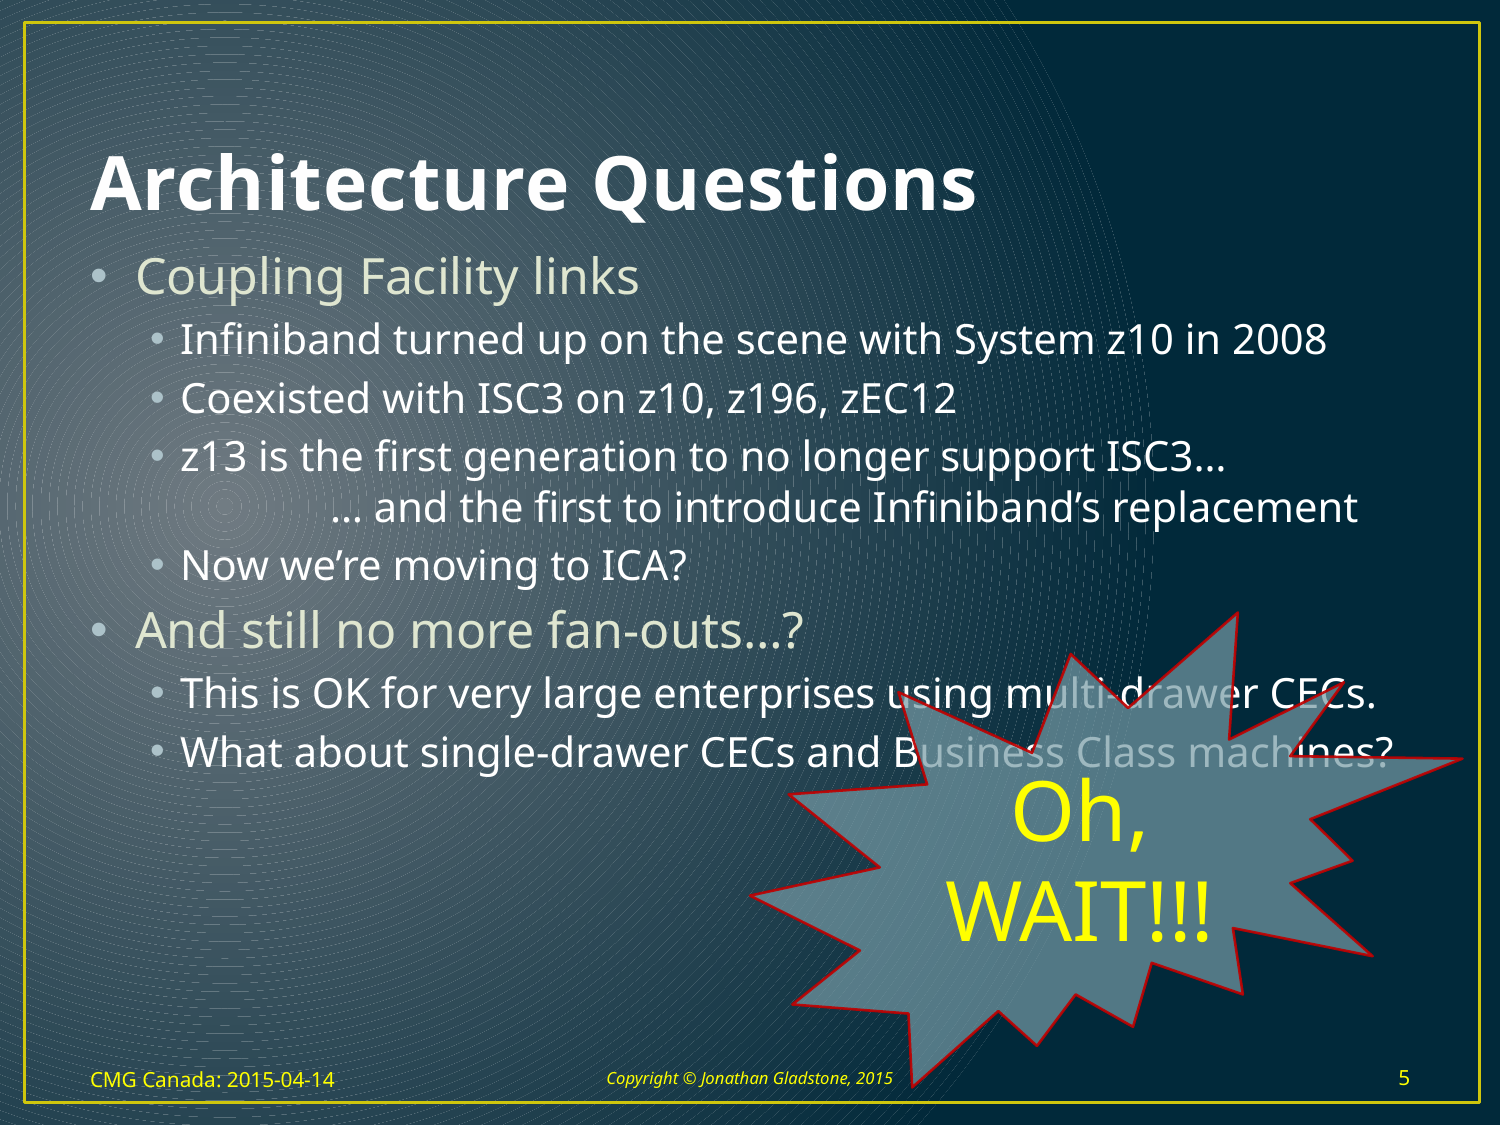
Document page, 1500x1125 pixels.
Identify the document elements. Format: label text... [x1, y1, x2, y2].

list Coupling Facility links Infiniband turned up on the scene with System z10 in 2008 Coexisted with ISC3 on z10, z196, zEC12 z13 is the first generation to no longer support ISC3… … and the first to introduce Infiniband’s replacement Now we’re moving to ICA? And still no more fan-outs…? This is OK for very large enterprises using multi-drawer CECs. What about single-drawer CECs and Business Class machines? [75, 237, 1425, 1063]
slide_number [75, 1062, 425, 1096]
slide_number 5 [1074, 1062, 1425, 1096]
title Architecture Questions [75, 45, 1425, 233]
footer Copyright © Jonathan Gladstone, 2015 [464, 1062, 1036, 1096]
text_box Oh, WAIT!!! [748, 611, 1464, 1089]
